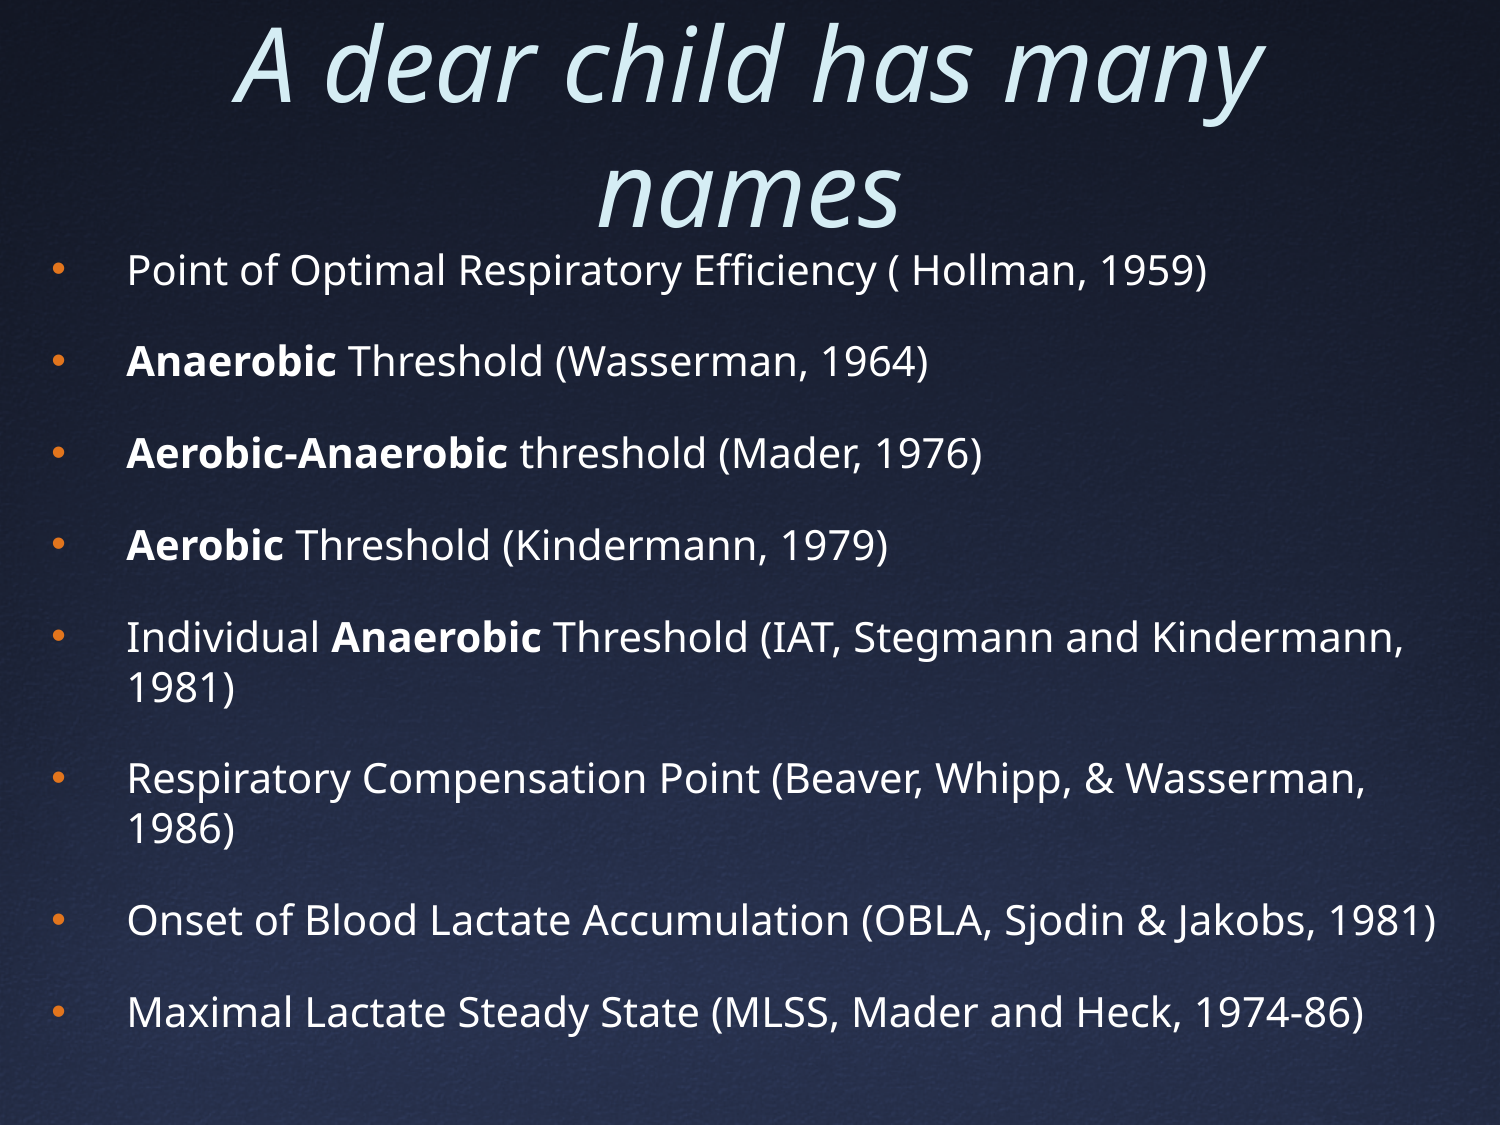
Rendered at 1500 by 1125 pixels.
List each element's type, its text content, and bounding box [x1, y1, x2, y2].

title A dear child has many names [112, 11, 1388, 236]
list Point of Optimal Respiratory Efficiency ( Hollman, 1959) Anaerobic Threshold (Wasserman, 1964) Aerobic-Anaerobic threshold (Mader, 1976) Aerobic Threshold (Kindermann, 1979) Individual Anaerobic Threshold (IAT, Stegmann and Kindermann, 1981) Respiratory Compensation Point (Beaver, Whipp, & Wasserman, 1986) Onset of Blood Lactate Accumulation (OBLA, Sjodin & Jakobs, 1981) Maximal Lactate Steady State (MLSS, Mader and Heck, 1974-86) [36, 236, 1482, 933]
